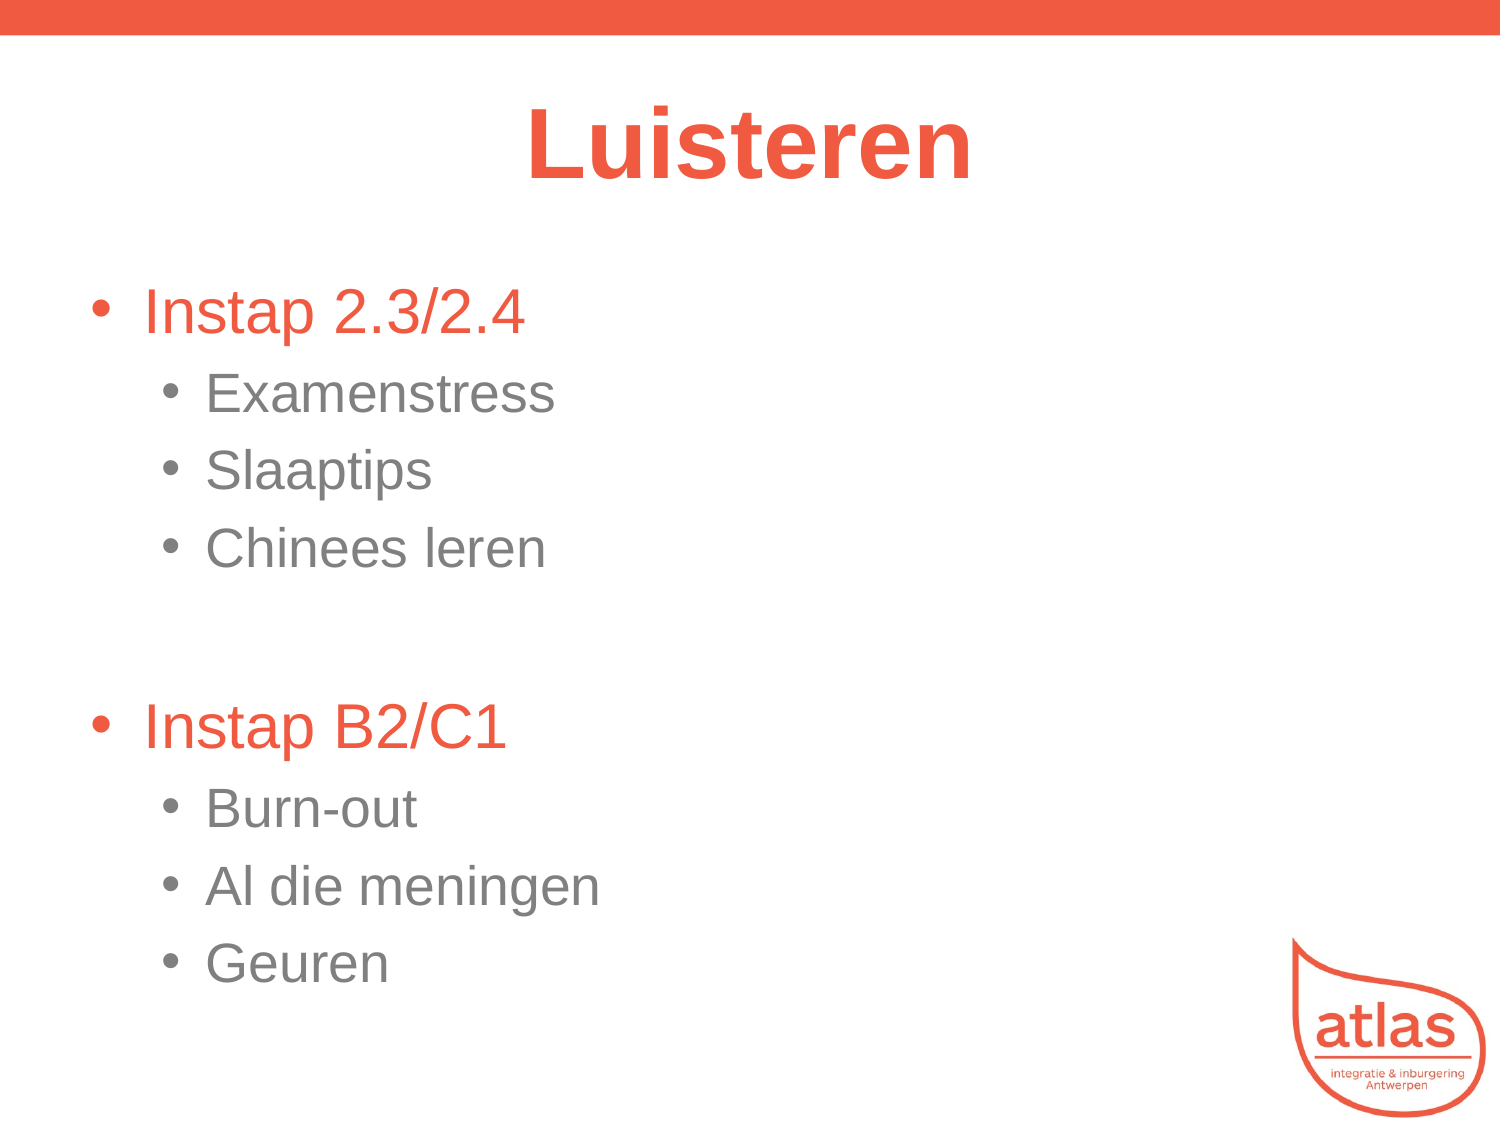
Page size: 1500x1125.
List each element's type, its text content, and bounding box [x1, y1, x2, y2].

list Instap 2.3/2.4 Examenstress Slaaptips Chinees leren Instap B2/C1 Burn-out Al die meningen Geuren [75, 262, 1425, 1005]
title Luisteren [75, 45, 1425, 233]
picture [1282, 928, 1496, 1125]
